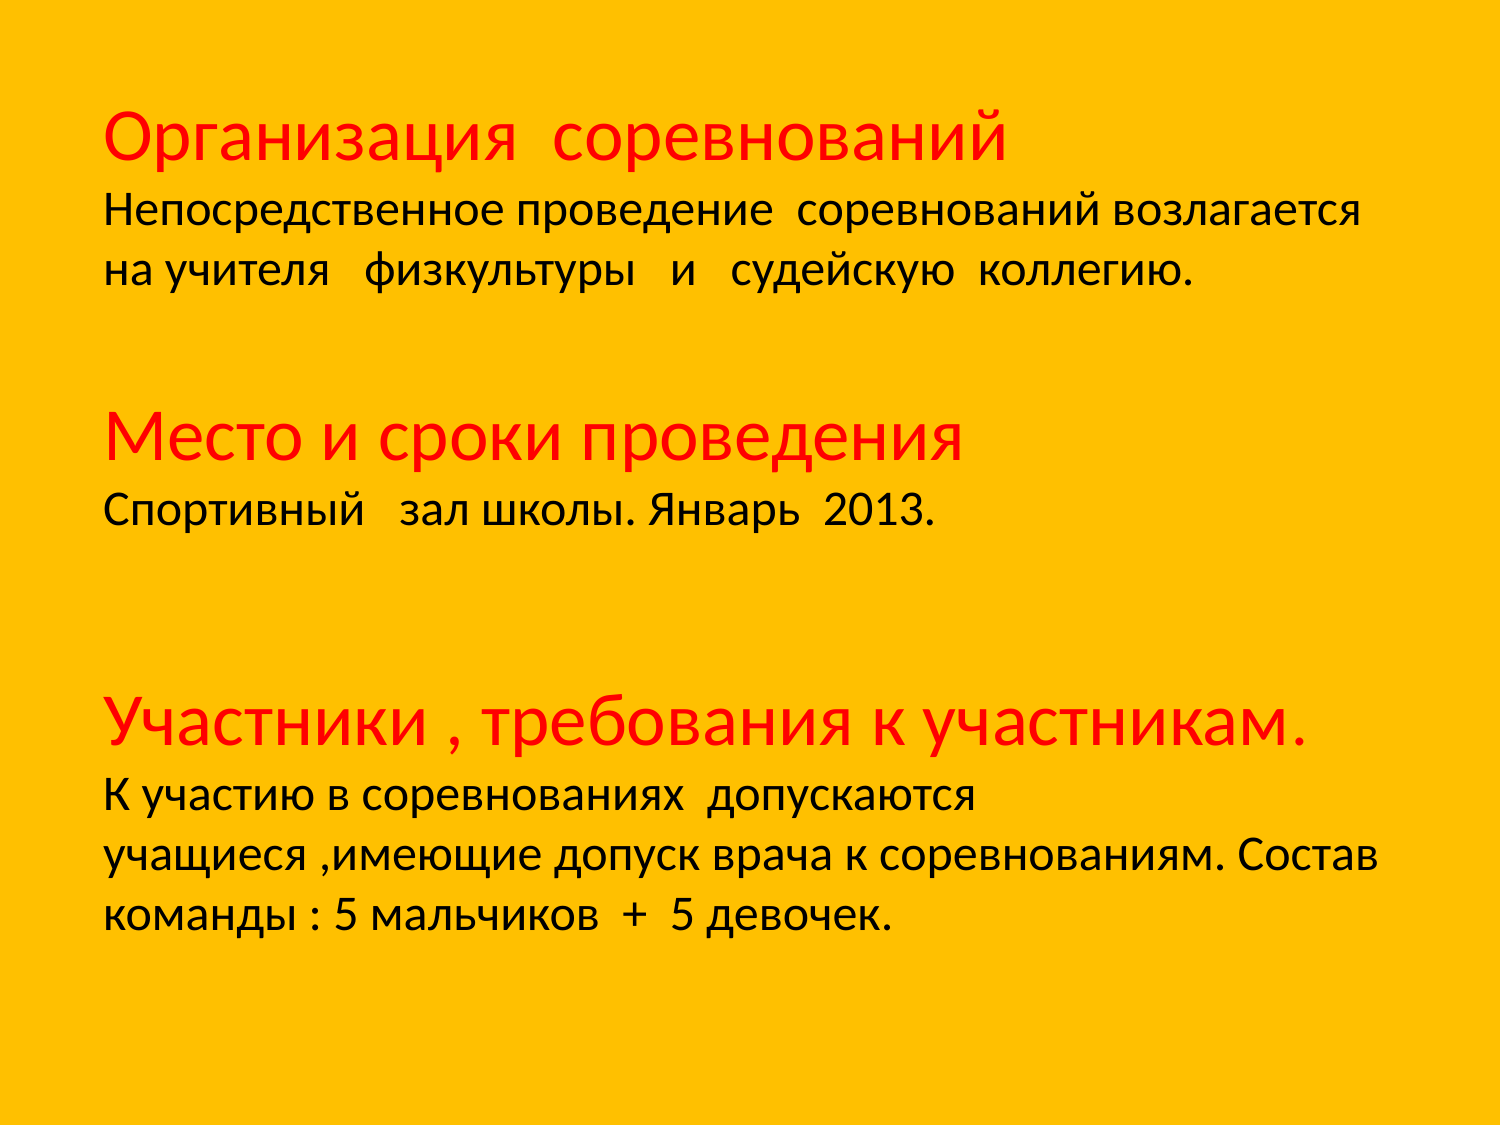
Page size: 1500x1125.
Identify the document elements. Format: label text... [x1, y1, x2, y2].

text_box Организация соревнований Непосредственное проведение соревнований возлагается на учителя физкультуры и судейскую коллегию. Место и сроки проведения Спортивный зал школы. Январь 2013. Участники , требования к участникам. К участию в соревнованиях допускаются учащиеся ,имеющие допуск врача к соревнованиям. Состав команды : 5 мальчиков + 5 девочек. [88, 78, 1412, 1125]
